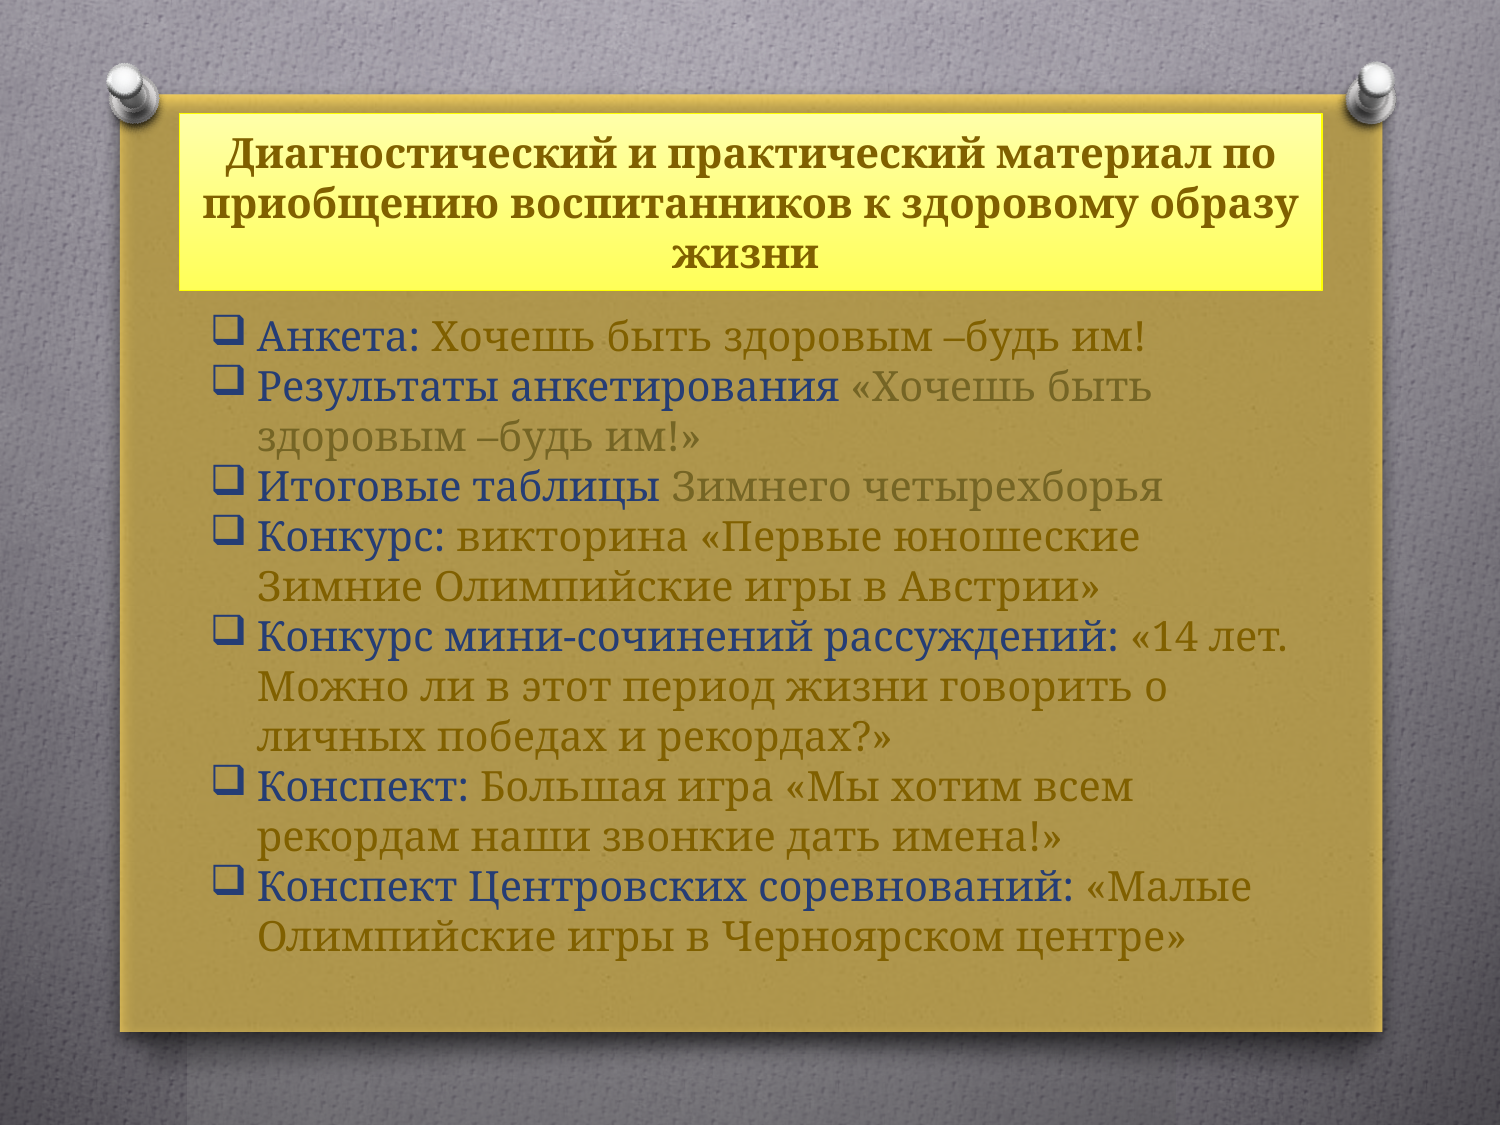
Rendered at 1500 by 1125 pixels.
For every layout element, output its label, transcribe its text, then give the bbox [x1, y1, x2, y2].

title Диагностический и практический материал по приобщению воспитанников к здоровому образу жизни [179, 113, 1323, 291]
picture [75, 29, 198, 153]
text_box Анкета: Хочешь быть здоровым –будь им! Результаты анкетирования «Хочешь быть здоровым –будь им!» Итоговые таблицы Зимнего четырехборья Конкурс: викторина «Первые юношеские Зимние Олимпийские игры в Австрии» Конкурс мини-сочинений рассуждений: «14 лет. Можно ли в этот период жизни говорить о личных победах и рекордах?» Конспект: Большая игра «Мы хотим всем рекордам наши звонкие дать имена!» Конспект Центровских соревнований: «Малые Олимпийские игры в Черноярском центре» [195, 302, 1318, 1048]
picture [1317, 35, 1439, 156]
